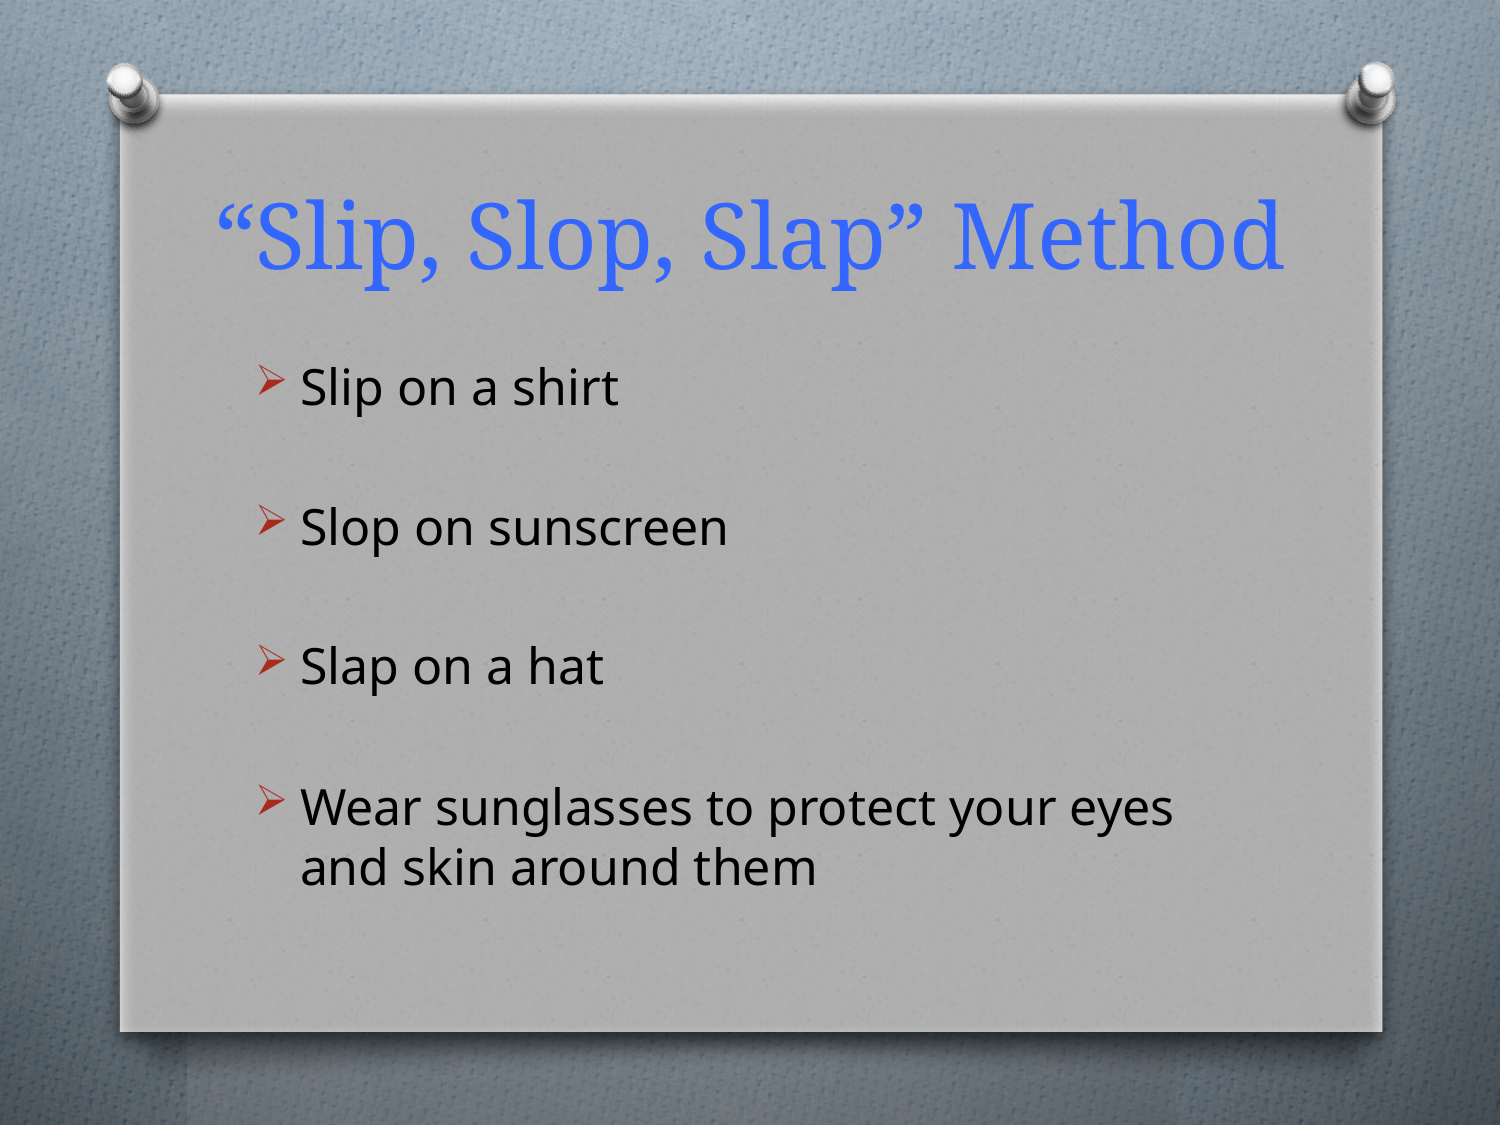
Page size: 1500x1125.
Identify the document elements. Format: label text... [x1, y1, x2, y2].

list Slip on a shirt Slop on sunscreen Slap on a hat Wear sunglasses to protect your eyes and skin around them [240, 347, 1257, 939]
picture [1317, 35, 1439, 156]
title “Slip, Slop, Slap” Method [179, 134, 1323, 332]
picture [75, 29, 198, 153]
